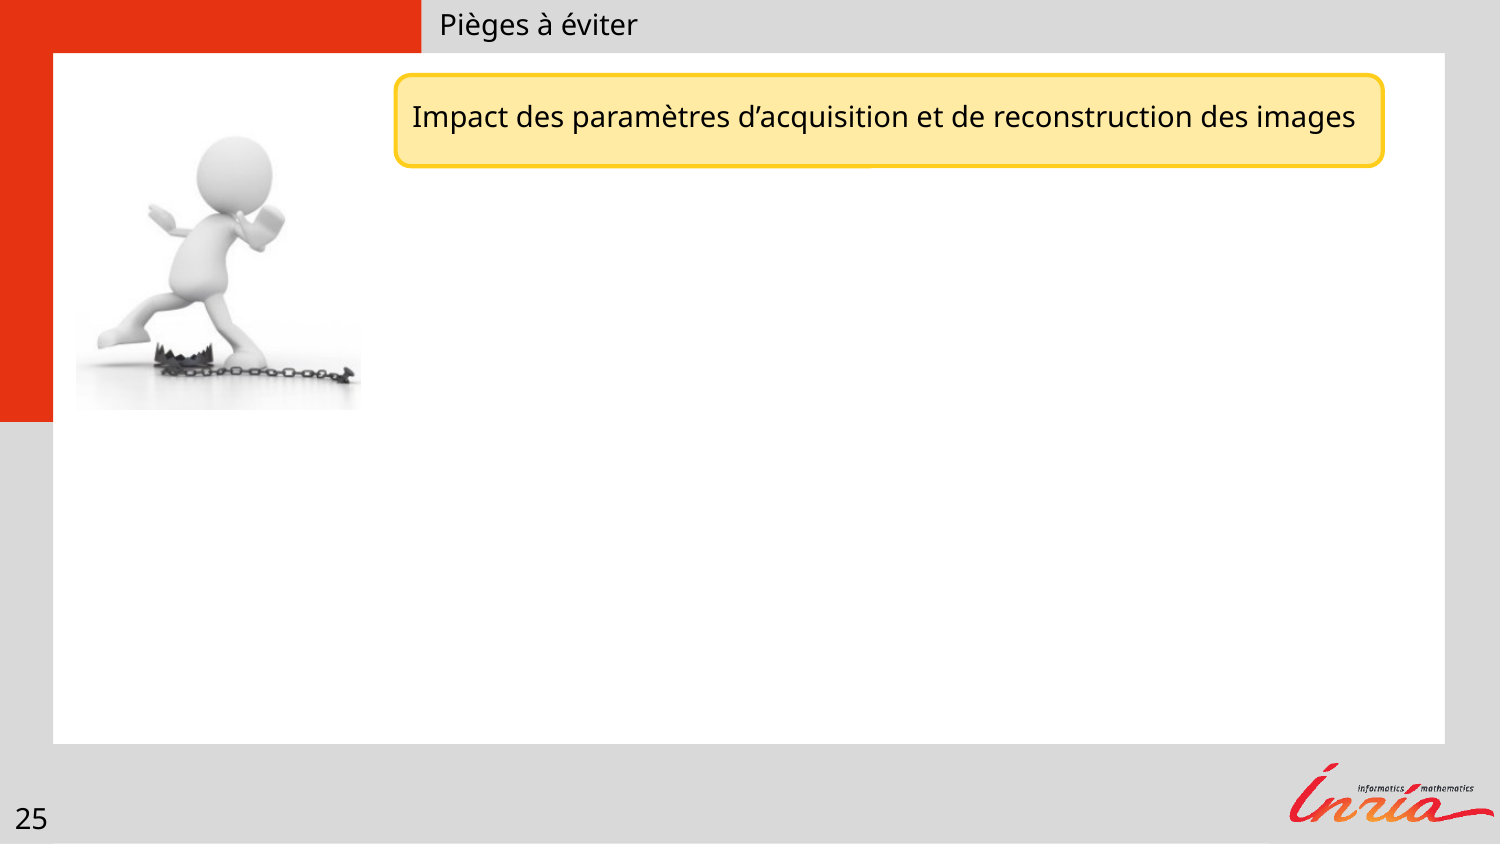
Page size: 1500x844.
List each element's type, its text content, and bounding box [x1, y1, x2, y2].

picture [76, 132, 361, 411]
text_box [393, 72, 1385, 169]
picture [1286, 760, 1497, 827]
text_box [1268, 751, 1500, 844]
text_box Impact des paramètres d’acquisition et de reconstruction des images [397, 91, 1383, 141]
title Pièges à éviter [421, 0, 1447, 53]
text_box 25 [0, 793, 101, 843]
